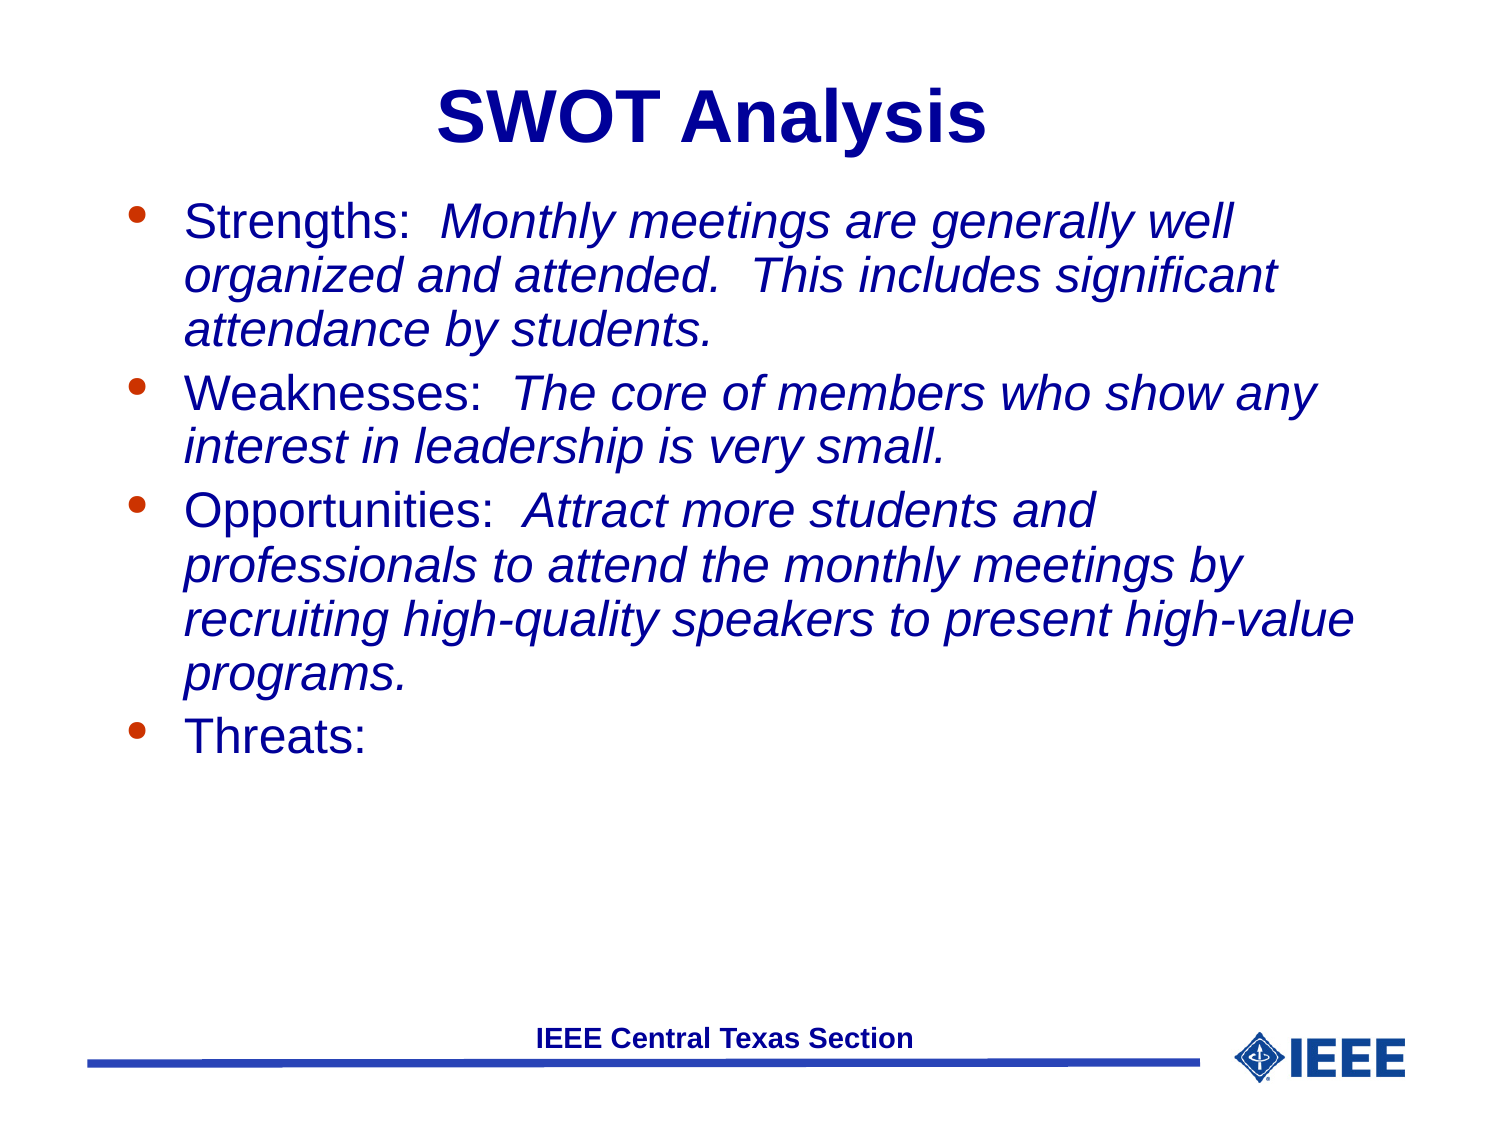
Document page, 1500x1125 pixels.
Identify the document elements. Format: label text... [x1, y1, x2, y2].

title SWOT Analysis [74, 62, 1351, 163]
list Strengths: Monthly meetings are generally well organized and attended. This includes significant attendance by students. Weaknesses: The core of members who show any interest in leadership is very small. Opportunities: Attract more students and professionals to attend the monthly meetings by recruiting high-quality speakers to present high-value programs. Threats: [112, 187, 1413, 976]
picture [1231, 1030, 1406, 1084]
